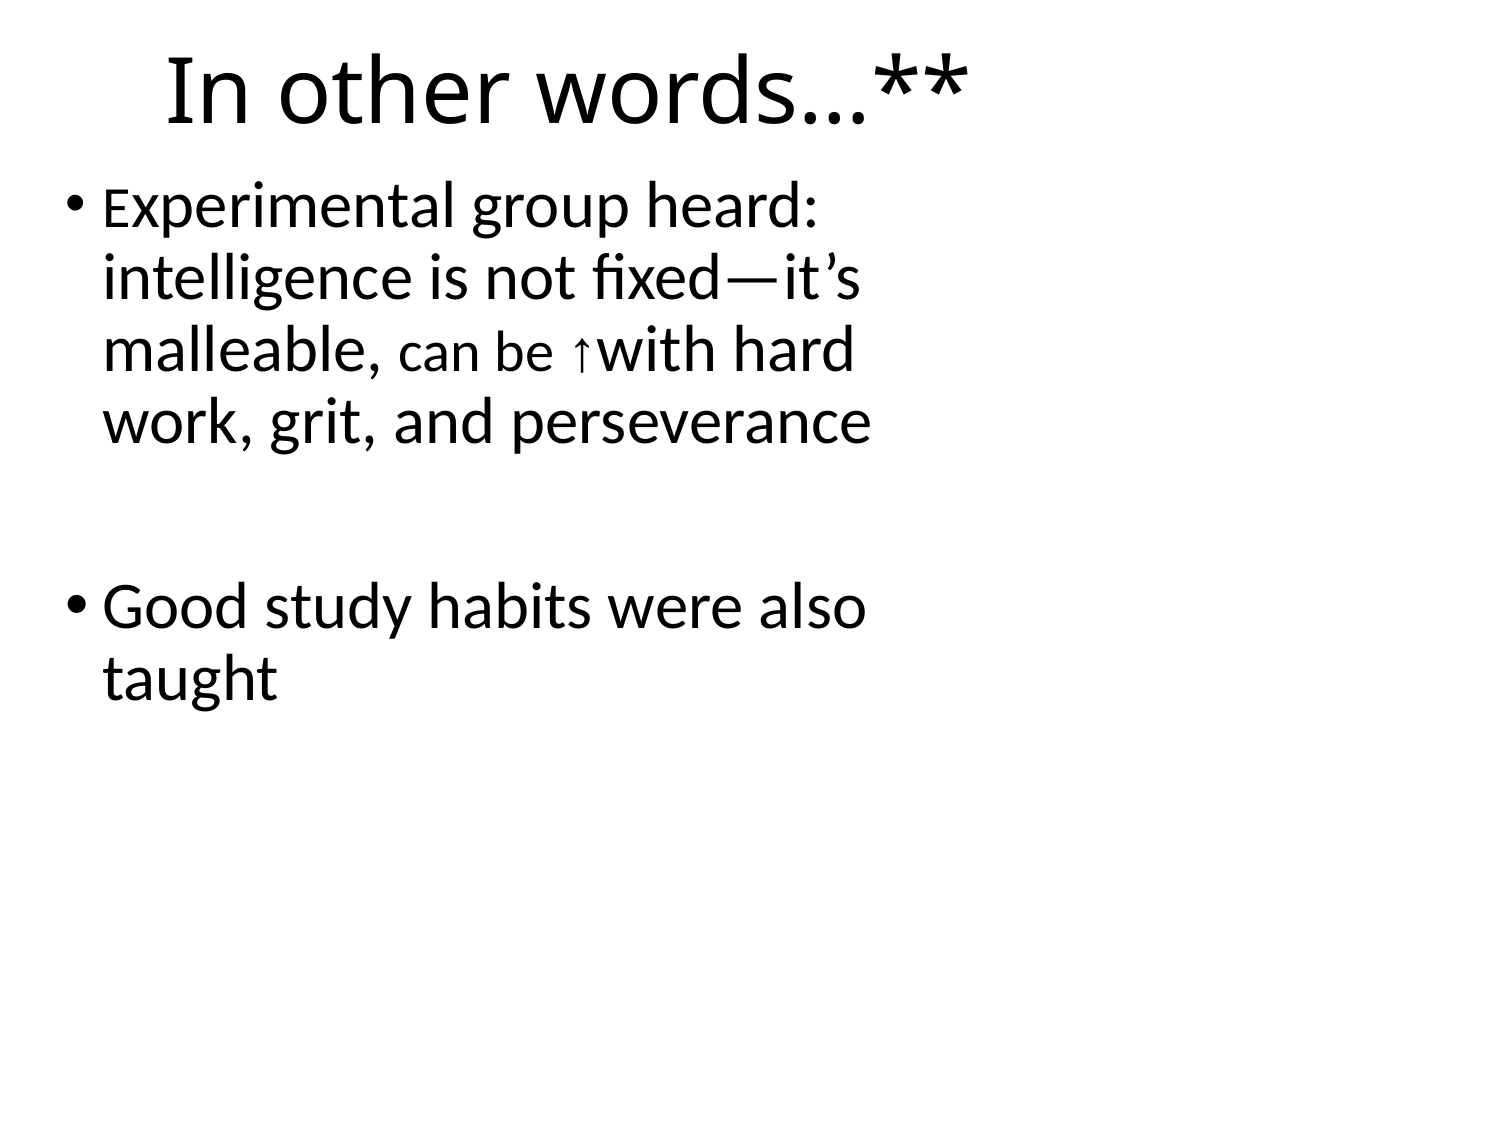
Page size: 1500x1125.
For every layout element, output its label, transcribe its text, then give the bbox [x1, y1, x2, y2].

list Experimental group heard: intelligence is not fixed—it’s malleable, can be ↑with hard work, grit, and perseverance Good study habits were also taught [50, 162, 938, 1125]
title In other words…** [150, 24, 1388, 163]
